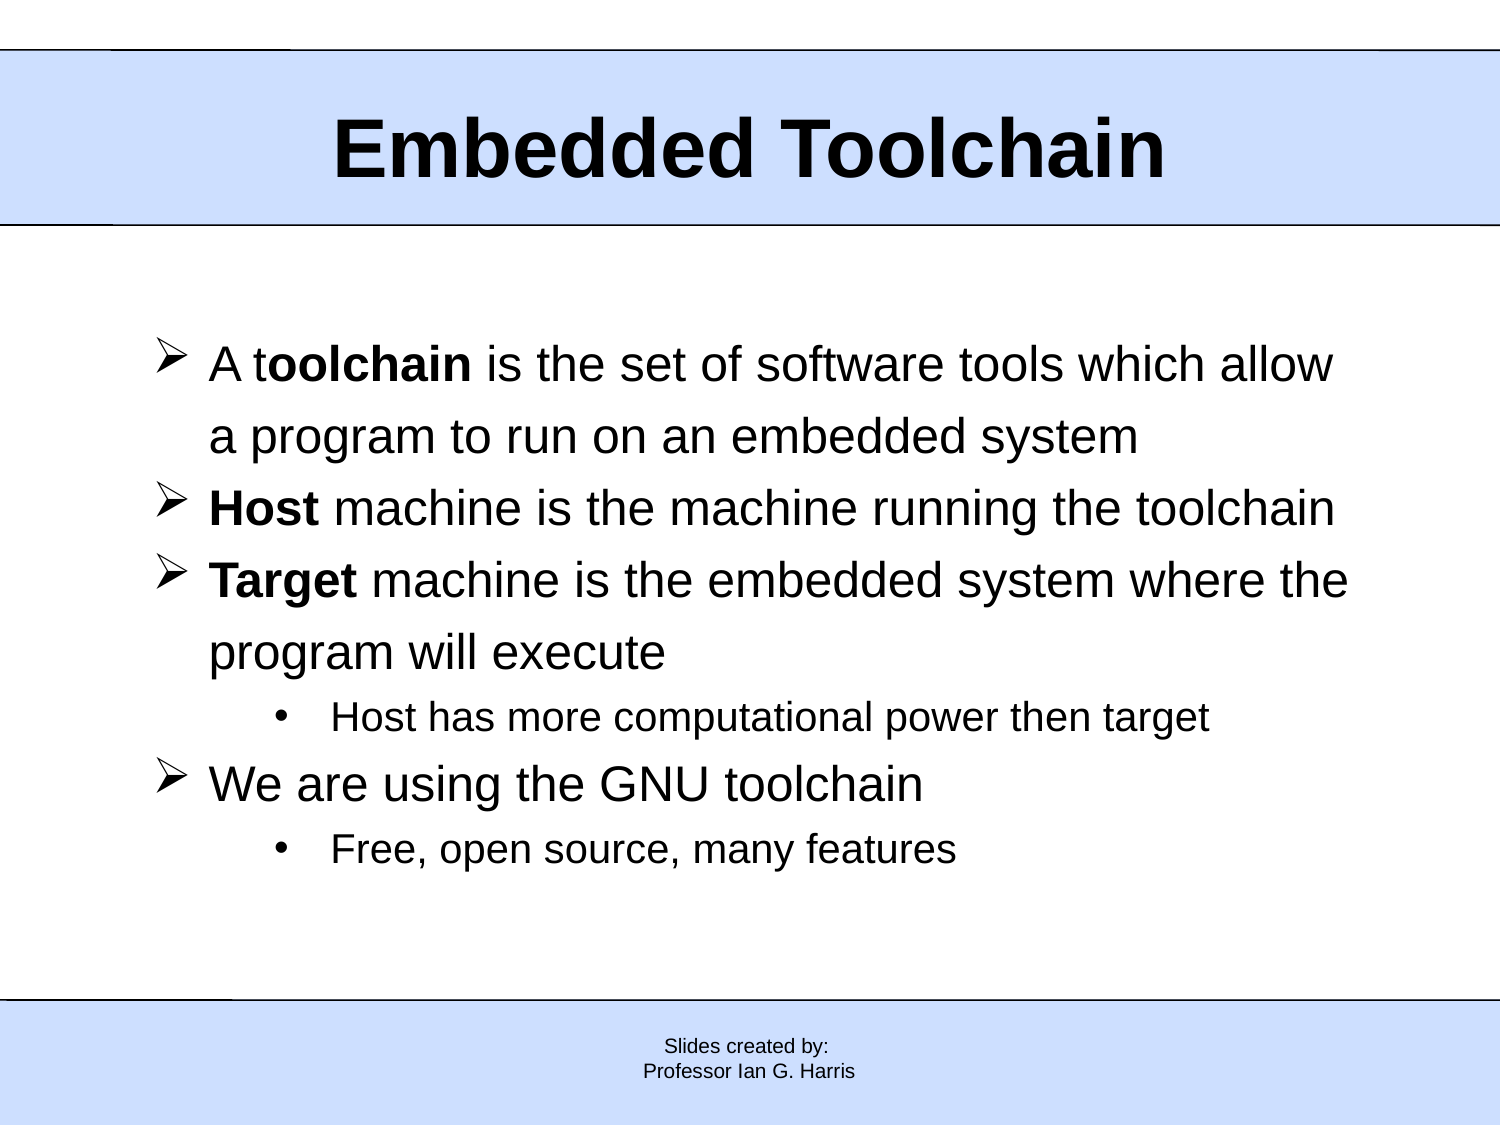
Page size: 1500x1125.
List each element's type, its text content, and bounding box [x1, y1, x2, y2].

footer Slides created by: Professor Ian G. Harris [512, 1025, 987, 1099]
title Embedded Toolchain [112, 50, 1388, 238]
text_box A toolchain is the set of software tools which allow a program to run on an embedded system Host machine is the machine running the toolchain Target machine is the embedded system where the program will execute Host has more computational power then target We are using the GNU toolchain Free, open source, many features [137, 312, 1388, 938]
